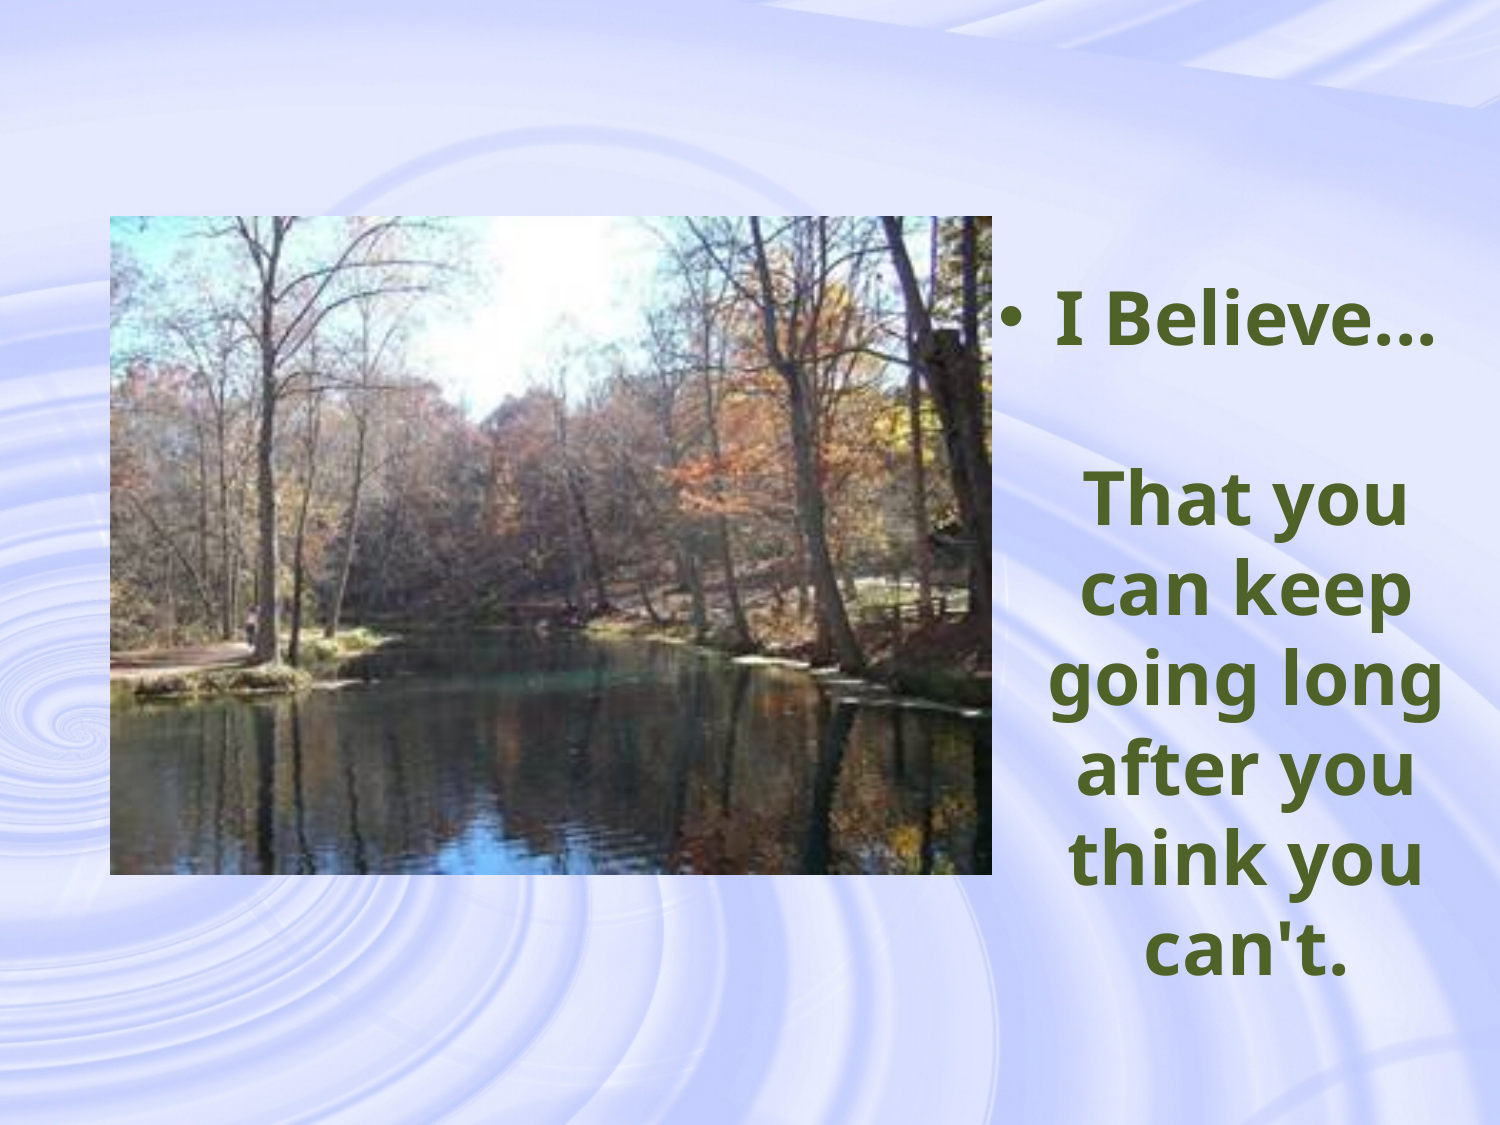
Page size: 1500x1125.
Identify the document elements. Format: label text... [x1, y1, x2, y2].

list I Believe... That you can keep going long after you think you can't. [975, 262, 1463, 1005]
picture [0, 0, 1500, 1125]
